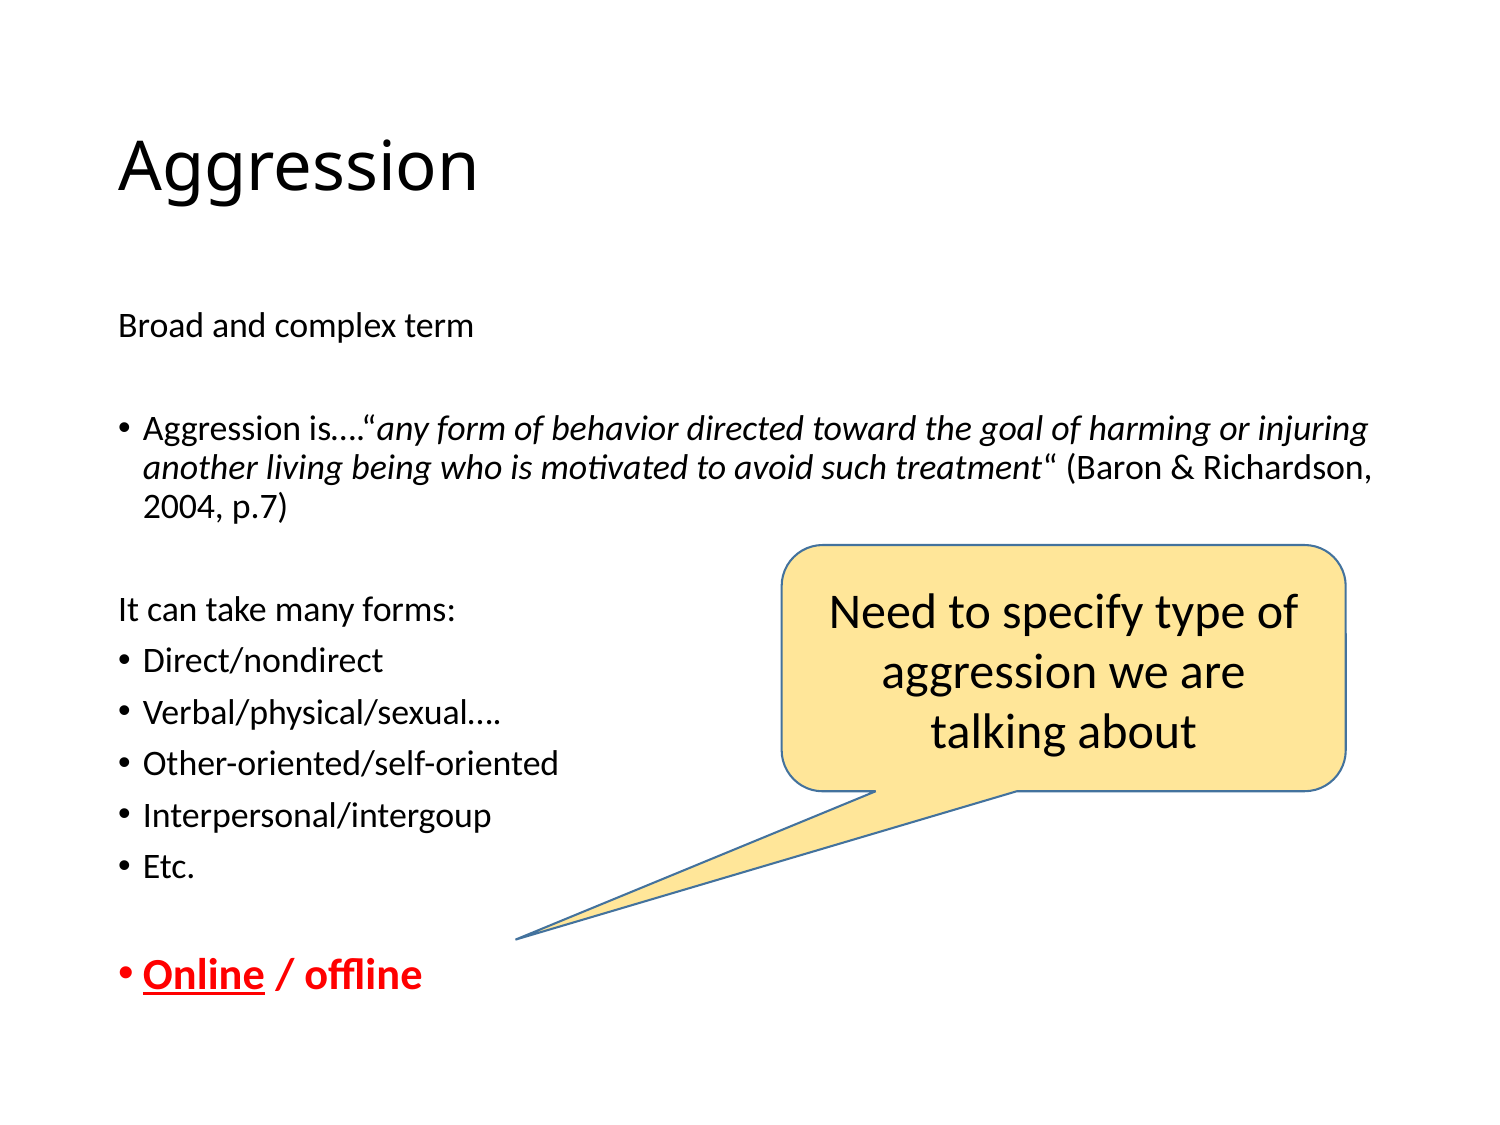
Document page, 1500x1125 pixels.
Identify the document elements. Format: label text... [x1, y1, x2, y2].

text_box Need to specify type of aggression we are talking about [515, 543, 1347, 941]
list Broad and complex term Aggression is….“any form of behavior directed toward the goal of harming or injuring another living being who is motivated to avoid such treatment“ (Baron & Richardson, 2004, p.7) It can take many forms: Direct/nondirect Verbal/physical/sexual…. Other-oriented/self-oriented Interpersonal/intergoup Etc. Online / offline [103, 299, 1397, 1014]
title Aggression [103, 59, 1397, 278]
